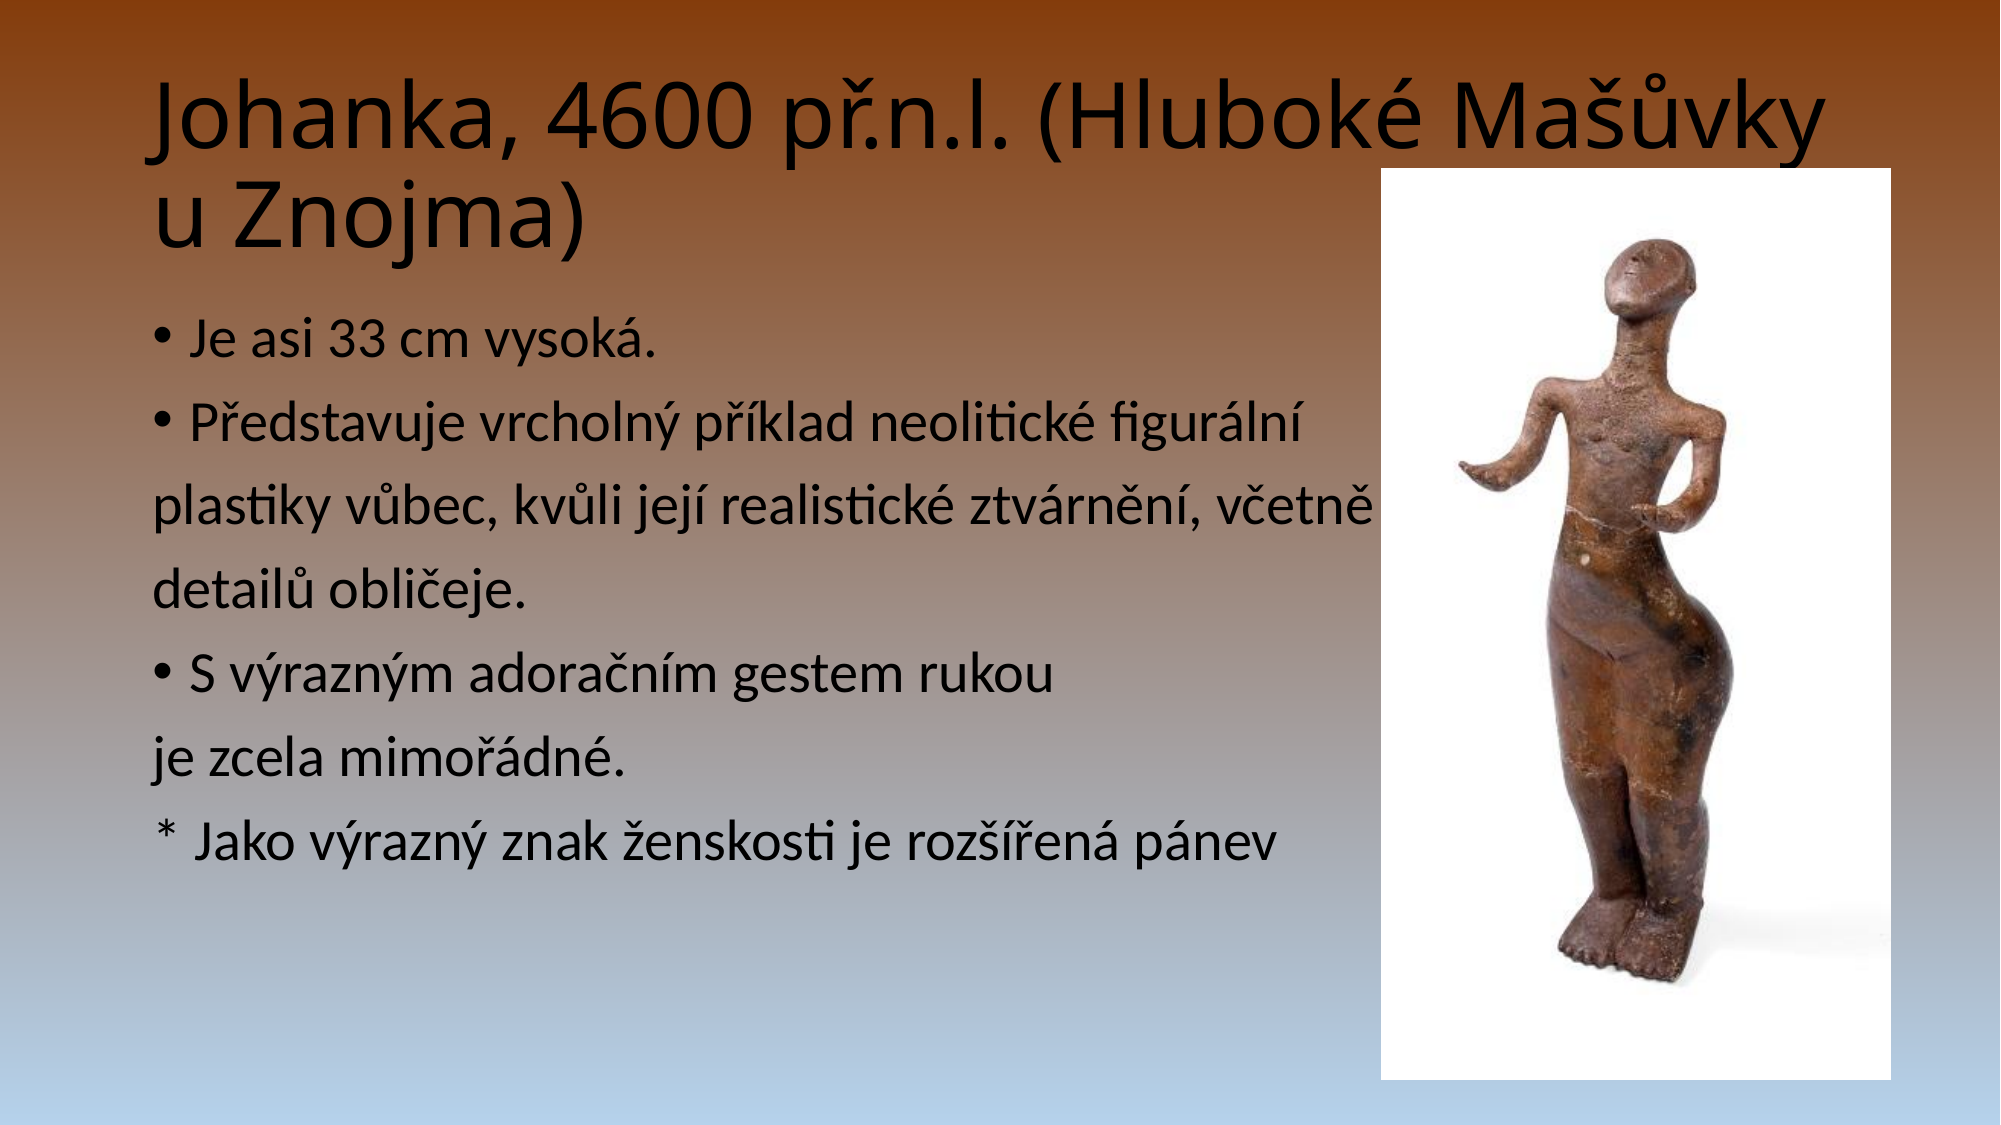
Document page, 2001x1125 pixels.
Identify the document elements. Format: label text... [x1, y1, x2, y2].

title Johanka, 4600 př.n.l. (Hluboké Mašůvky u Znojma) [137, 59, 1863, 278]
list Je asi 33 cm vysoká. Představuje vrcholný příklad neolitické figurální plastiky vůbec, kvůli její realistické ztvárnění, včetně detailů obličeje. S výrazným adoračním gestem rukou je zcela mimořádné. * Jako výrazný znak ženskosti je rozšířená pánev [137, 299, 1381, 1014]
picture [1381, 168, 1891, 1080]
